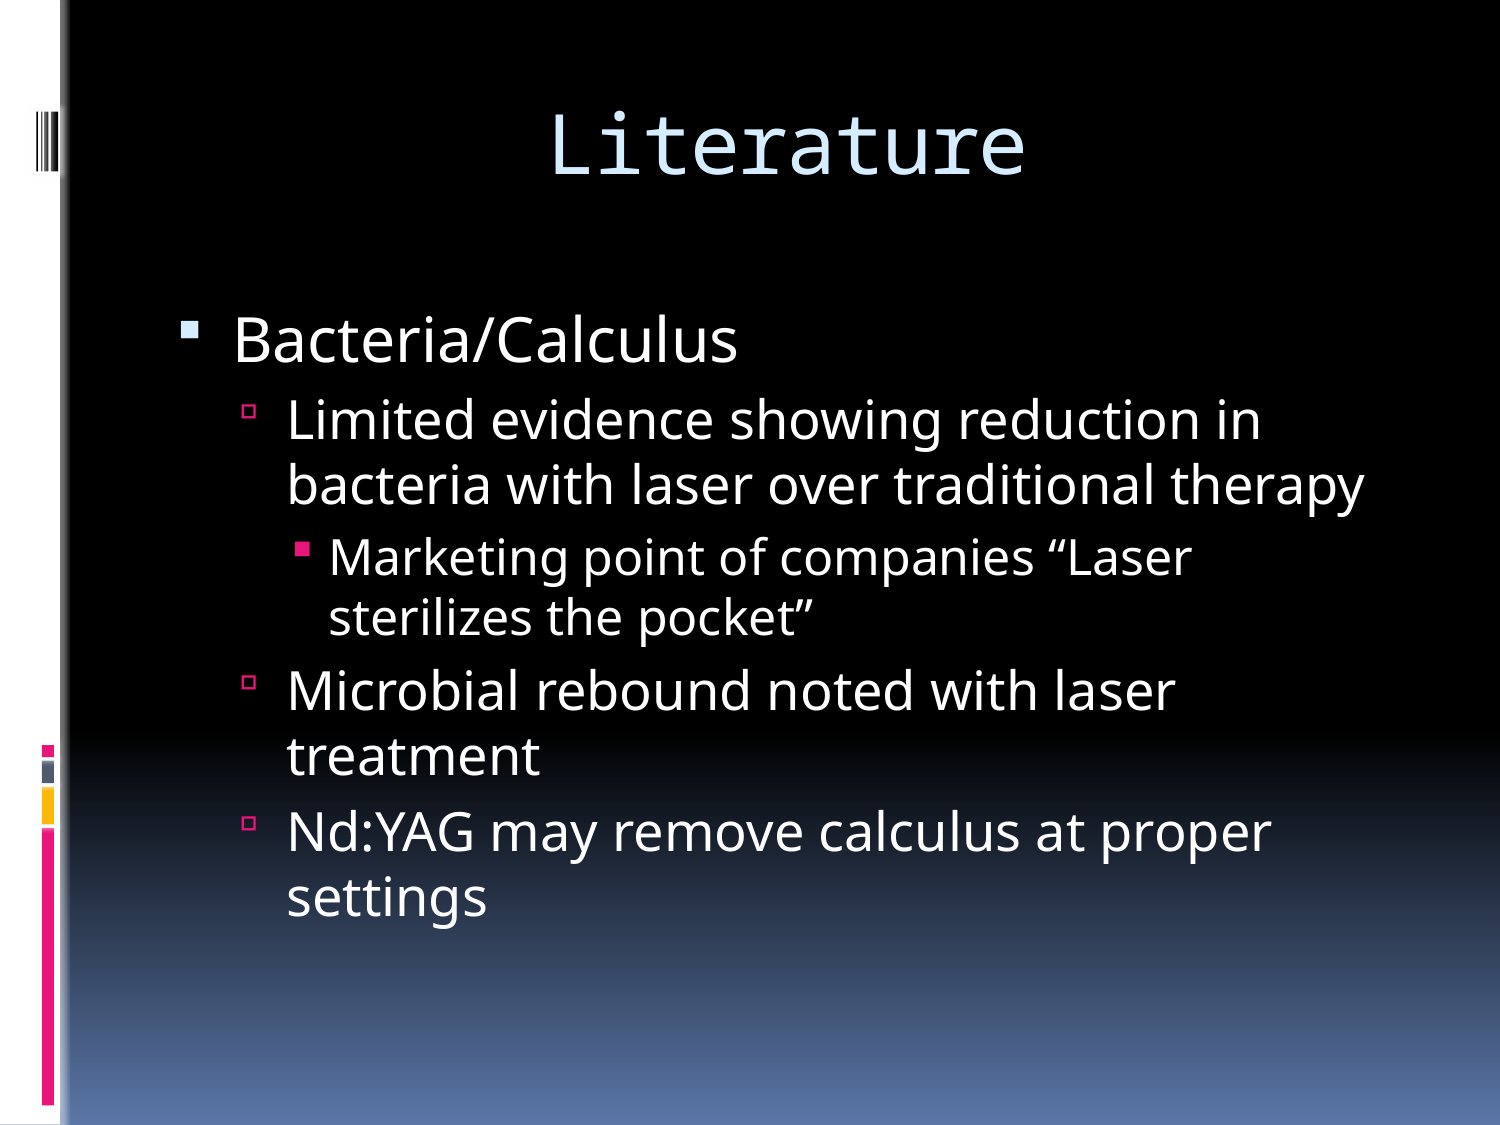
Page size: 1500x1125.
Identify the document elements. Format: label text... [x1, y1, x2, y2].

title Literature [150, 83, 1425, 234]
list Bacteria/Calculus Limited evidence showing reduction in bacteria with laser over traditional therapy Marketing point of companies “Laser sterilizes the pocket” Microbial rebound noted with laser treatment Nd:YAG may remove calculus at proper settings [150, 292, 1425, 1043]
